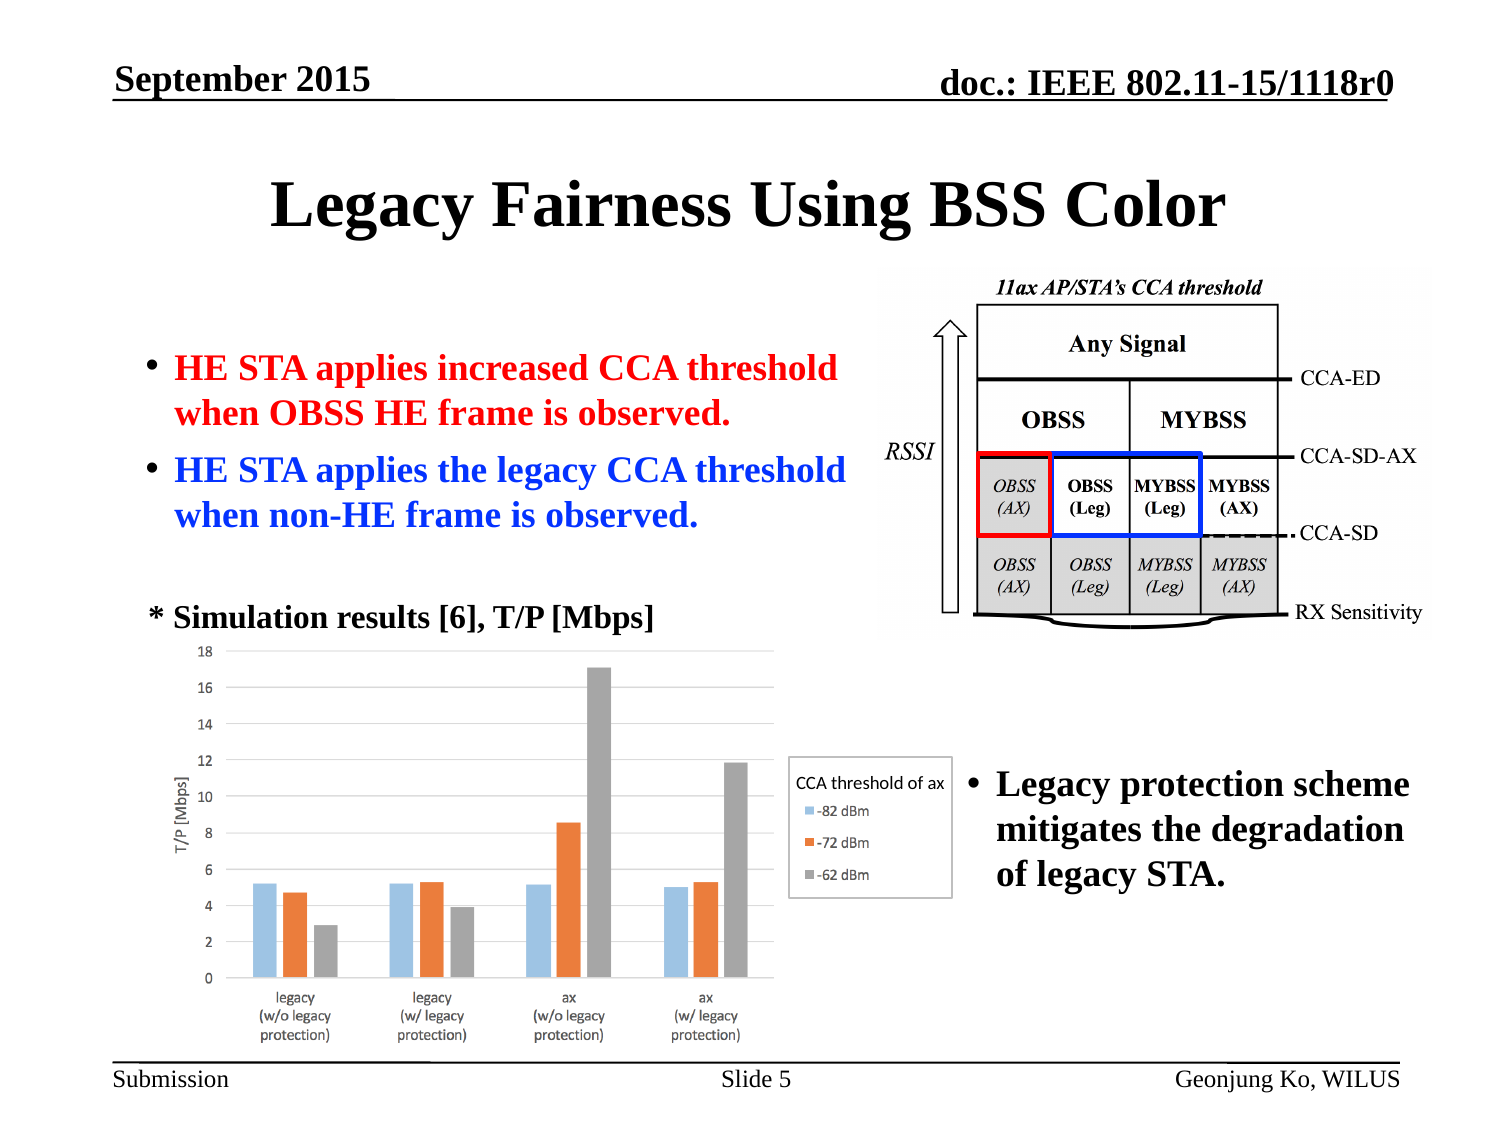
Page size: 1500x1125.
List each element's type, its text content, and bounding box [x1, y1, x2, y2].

text_box [880, 756, 951, 899]
picture [877, 266, 1433, 640]
text_box HE STA applies increased CCA threshold when OBSS HE frame is observed. HE STA applies the legacy CCA threshold when non-HE frame is observed. [130, 334, 872, 542]
title Legacy Fairness Using BSS Color [112, 112, 1388, 288]
text_box Legacy protection scheme mitigates the degradation of legacy STA. [951, 751, 1459, 959]
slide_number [114, 54, 423, 100]
picture [170, 640, 876, 1047]
slide_number Slide 5 [712, 1061, 800, 1123]
text_box * Simulation results [6], T/P [Mbps] [133, 587, 715, 643]
footer Geonjung Ko, WILUS [878, 1061, 1402, 1093]
